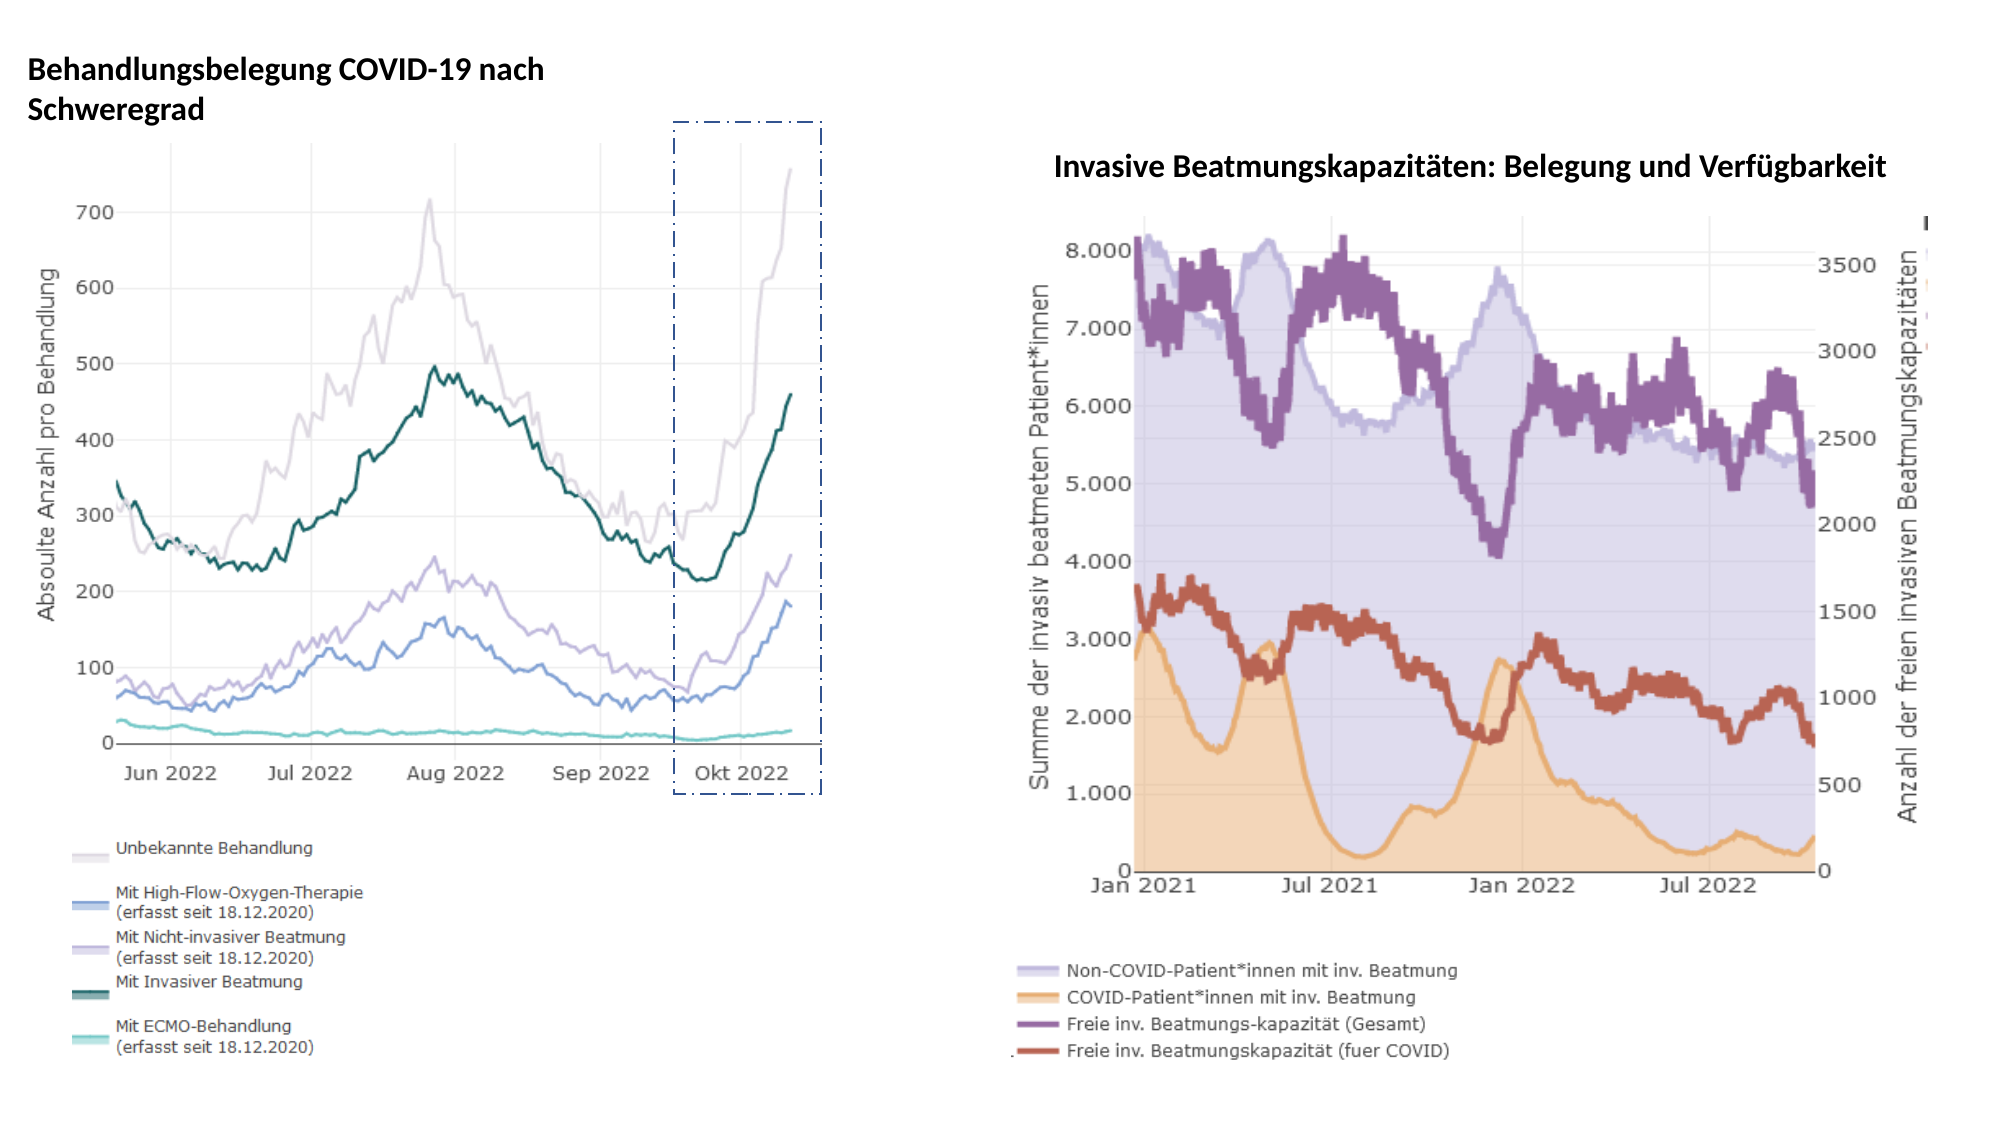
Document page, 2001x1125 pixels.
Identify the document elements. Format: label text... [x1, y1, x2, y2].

text_box Behandlungsbelegung COVID-19 nach Schweregrad [12, 40, 675, 135]
picture [1011, 956, 1464, 1074]
picture [1011, 216, 1928, 909]
picture [72, 837, 371, 1074]
picture [25, 143, 822, 794]
text_box Invasive Beatmungskapazitäten: Belegung und Verfügbarkeit [1038, 136, 1987, 192]
text_box [673, 121, 822, 143]
